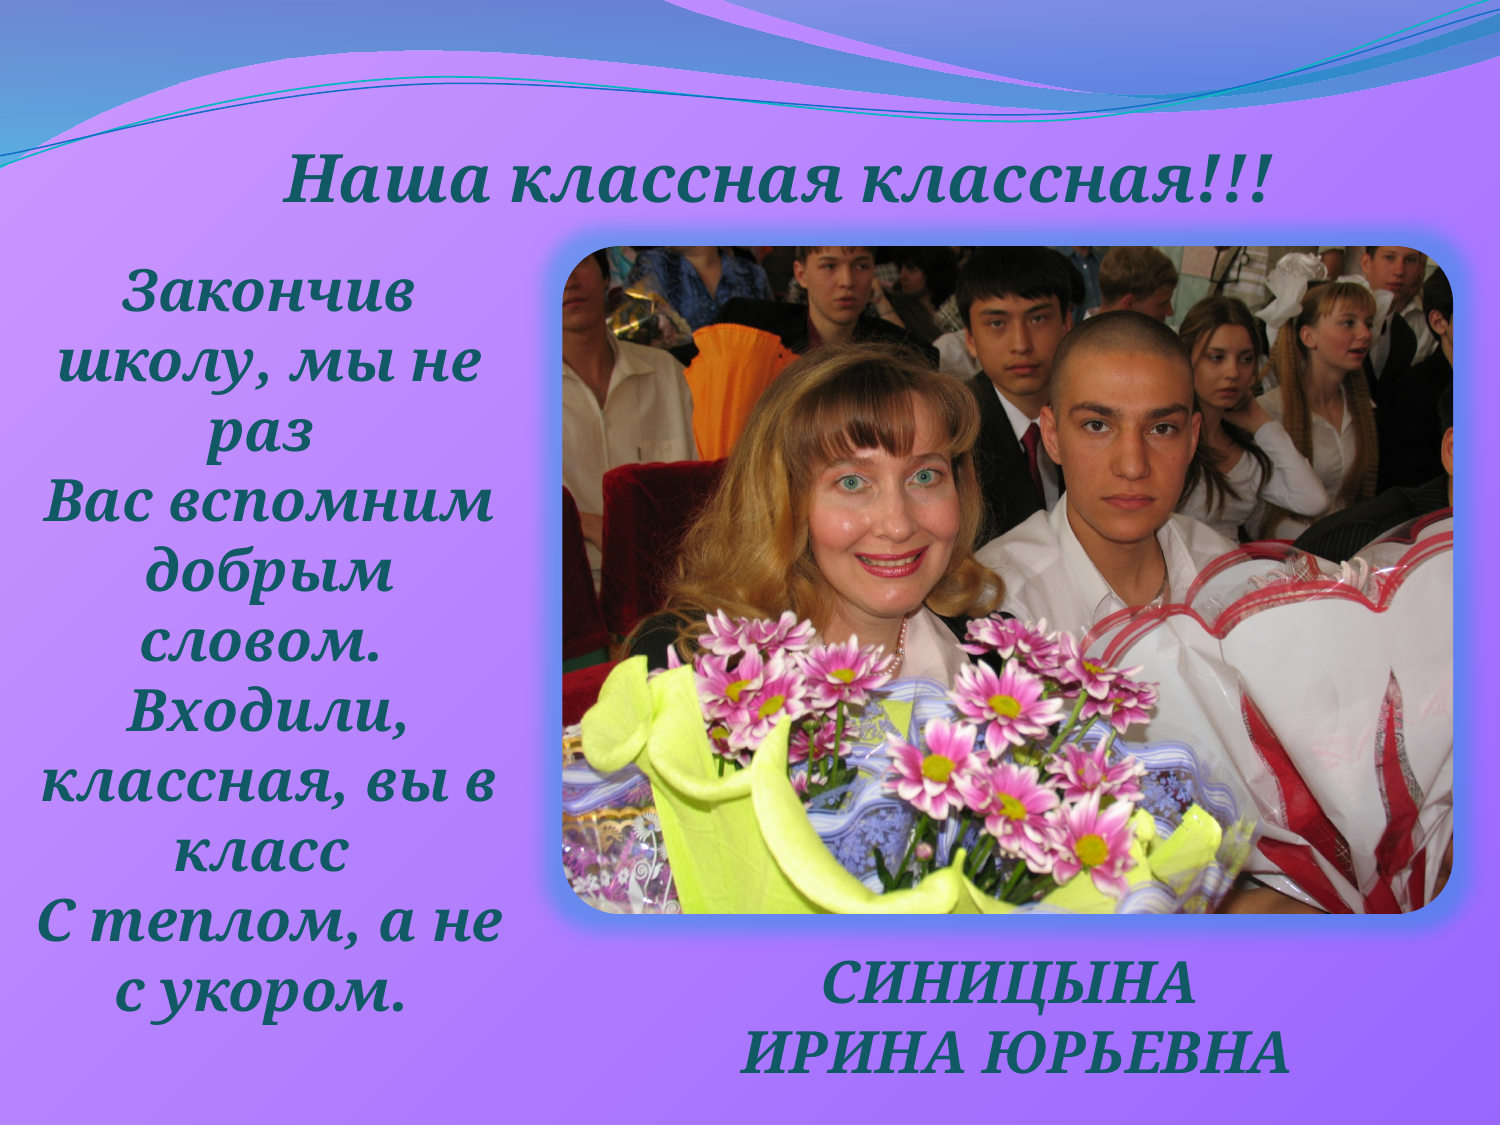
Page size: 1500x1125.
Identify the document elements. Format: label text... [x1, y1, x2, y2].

picture [562, 245, 1454, 915]
text_box Наша классная классная!!! [234, 128, 1325, 224]
text_box СИНИЦЫНА ИРИНА ЮРЬЕВНА [585, 937, 1434, 1093]
text_box Закончив школу, мы не раз Вас вспомним добрым словом. Входили, классная, вы в класс С теплом, а не с укором. [0, 246, 539, 1031]
